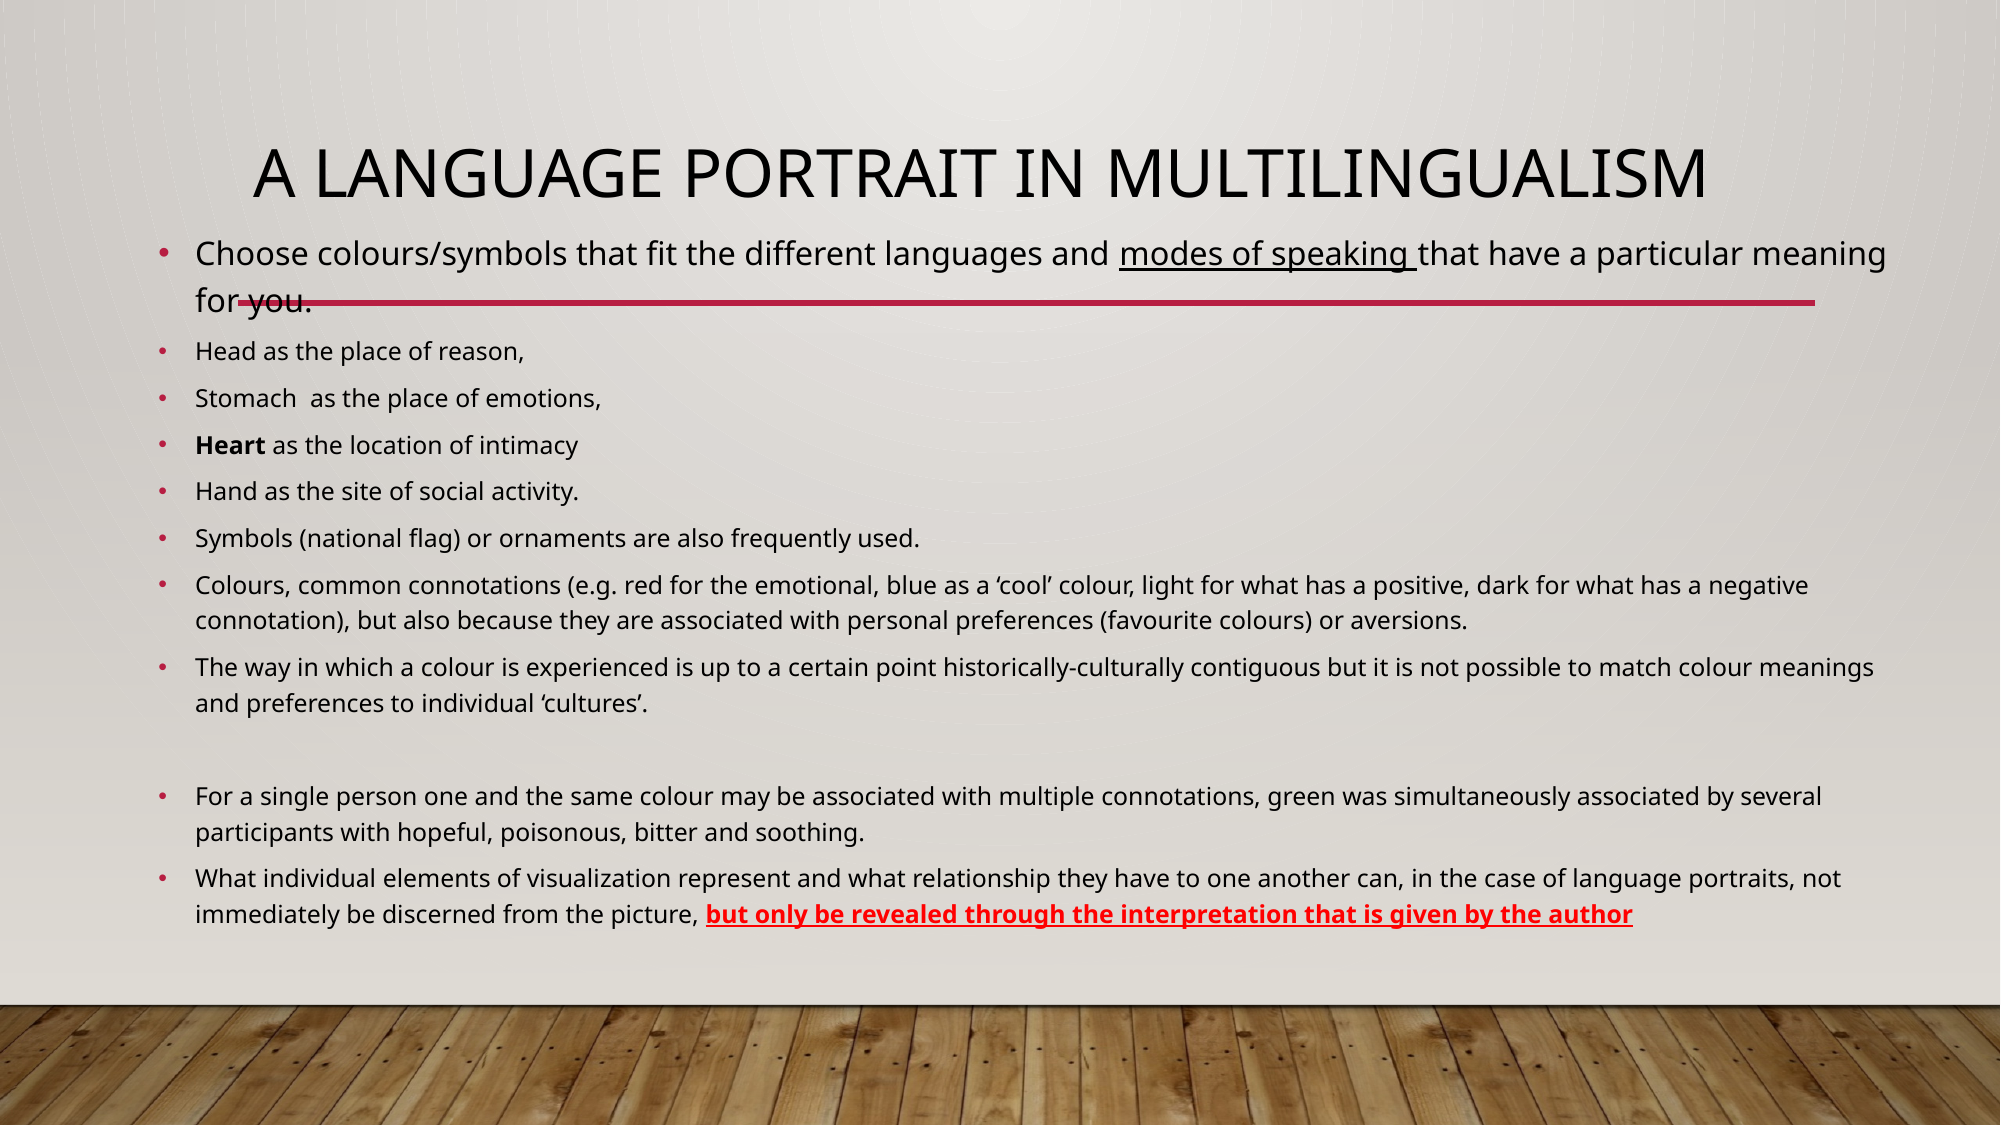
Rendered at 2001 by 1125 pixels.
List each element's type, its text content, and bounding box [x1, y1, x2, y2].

title A language portrait in multilingualism [238, 131, 1814, 217]
picture [0, 1005, 2000, 1125]
list Choose colours/symbols that fit the different languages and modes of speaking that have a particular meaning for you. Head as the place of reason, Stomach as the place of emotions, Heart as the location of intimacy Hand as the site of social activity. Symbols (national flag) or ornaments are also frequently used. Colours, common connotations (e.g. red for the emotional, blue as a ‘cool’ colour, light for what has a positive, dark for what has a negative connotation), but also because they are associated with personal preferences (favourite colours) or aversions. The way in which a colour is experienced is up to a certain point historically-culturally contiguous but it is not possible to match colour meanings and preferences to individual ‘cultures’. For a single person one and the same colour may be associated with multiple connotations, green was simultaneously associated by several participants with hopeful, poisonous, bitter and soothing. What individual elements of visualization represent and what relationship they have to one another can, in the case of language portraits, not immediately be discerned from the picture, but only be revealed through the interpretation that is given by the author [143, 217, 1917, 981]
